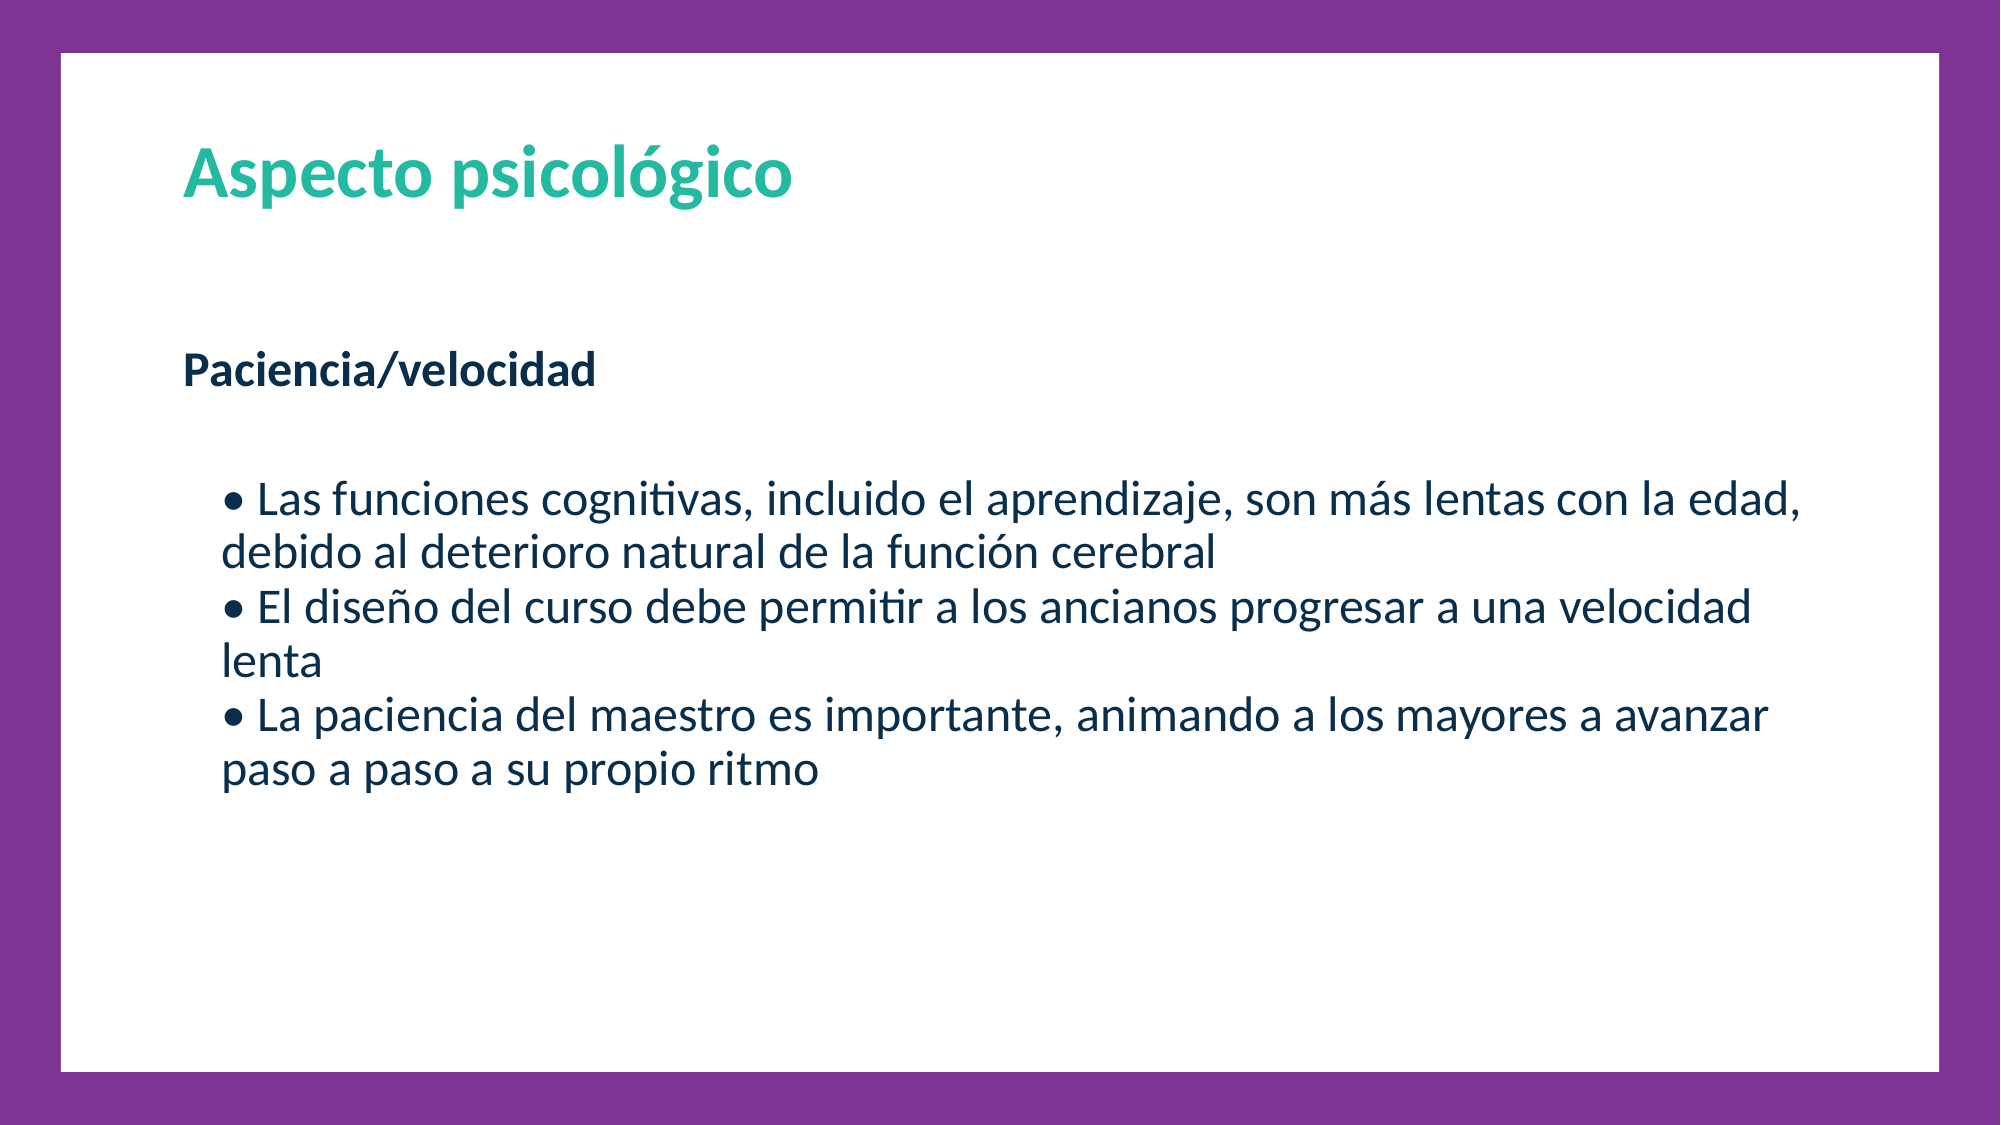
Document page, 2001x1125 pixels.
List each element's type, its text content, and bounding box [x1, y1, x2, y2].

list Paciencia/velocidad • Las funciones cognitivas, incluido el aprendizaje, son más lentas con la edad, debido al deterioro natural de la función cerebral • El diseño del curso debe permitir a los ancianos progresar a una velocidad lenta • La paciencia del maestro es importante, animando a los mayores a avanzar paso a paso a su propio ritmo [130, 335, 1869, 968]
list Aspecto psicológico [130, 124, 1869, 257]
